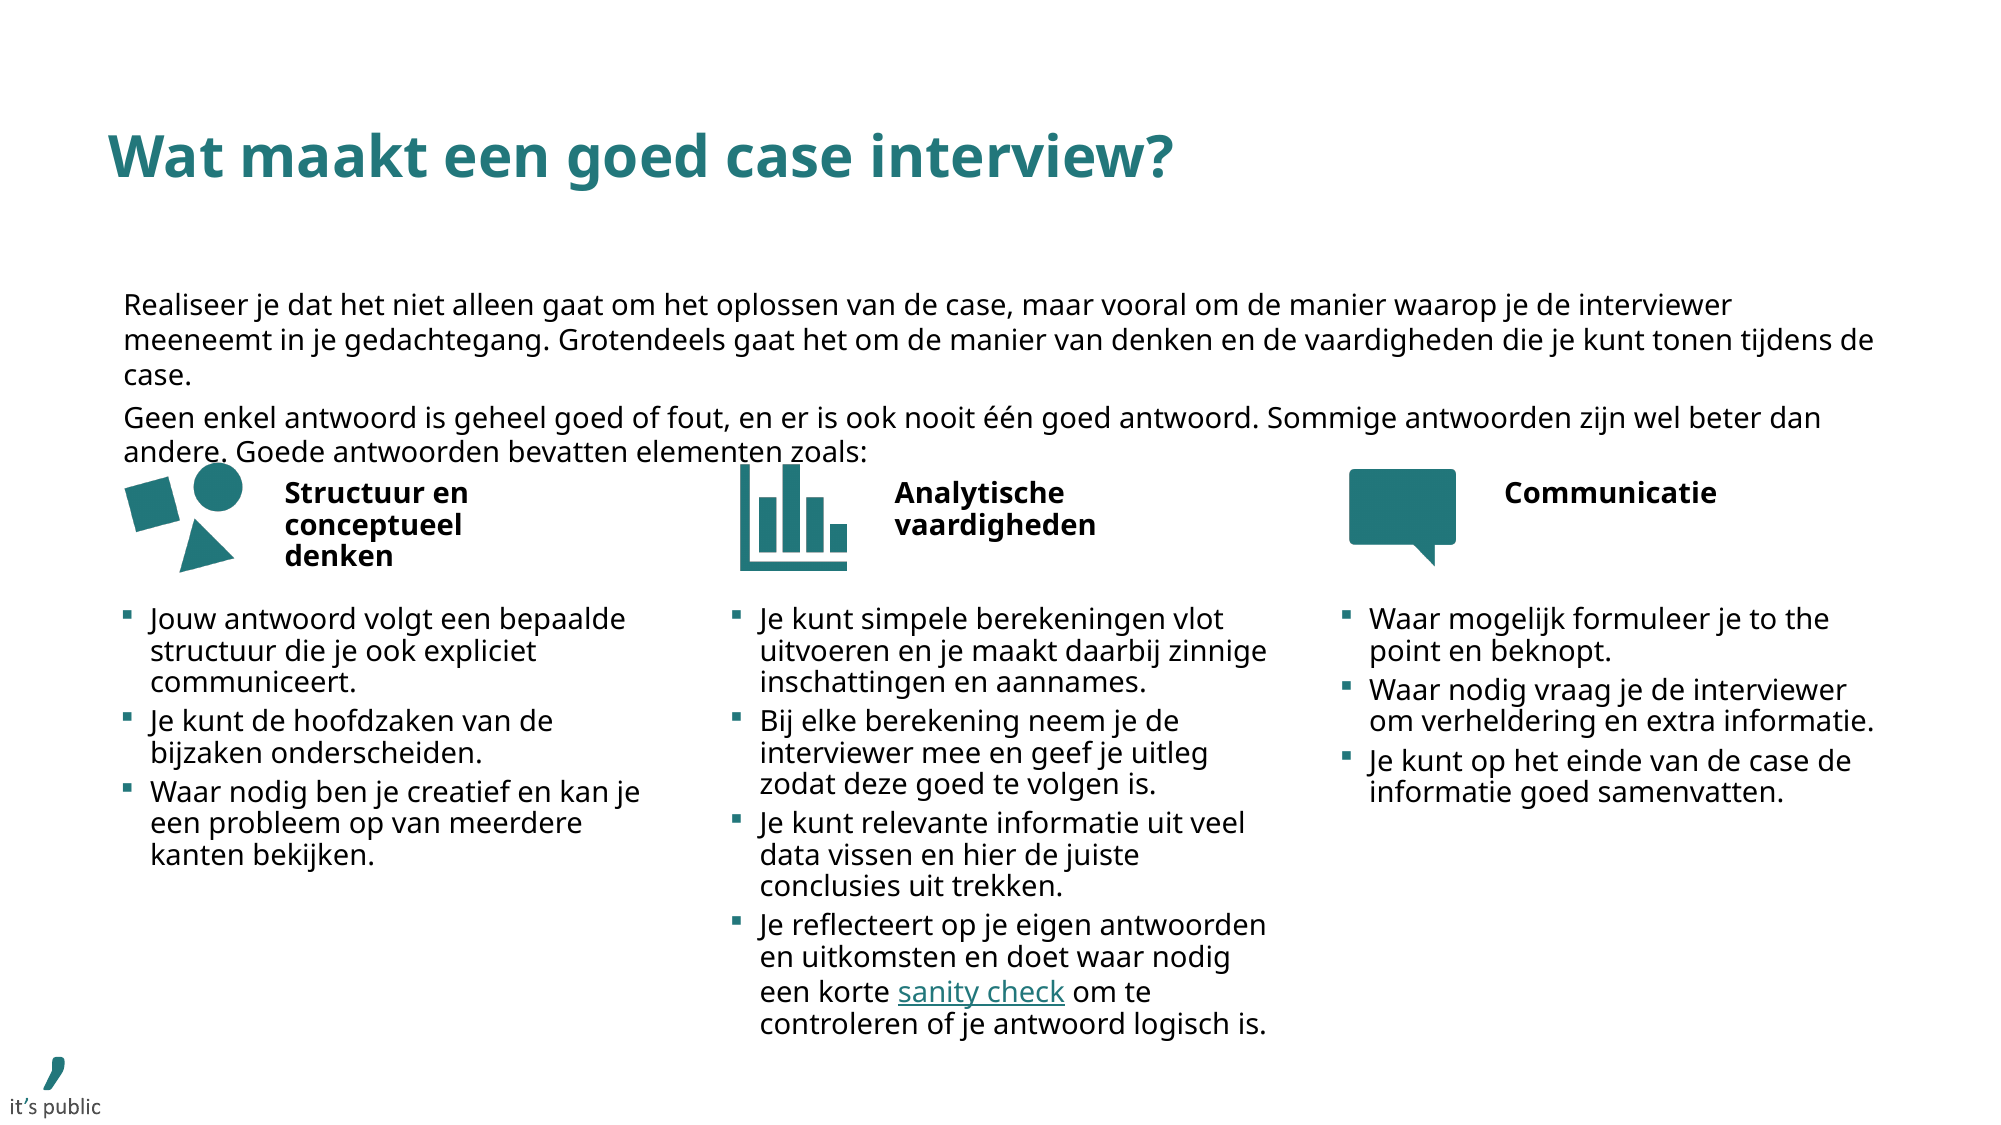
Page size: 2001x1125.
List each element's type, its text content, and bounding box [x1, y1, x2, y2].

list Waar mogelijk formuleer je to the point en beknopt. Waar nodig vraag je de interviewer om verheldering en extra informatie. Je kunt op het einde van de case de informatie goed samenvatten. [1326, 591, 1893, 1042]
text_box Realiseer je dat het niet alleen gaat om het oplossen van de case, maar vooral om de manier waarop je de interviewer meeneemt in je gedachtegang. Grotendeels gaat het om de manier van denken en de vaardigheden die je kunt tonen tijdens de case. Geen enkel antwoord is geheel goed of fout, en er is ook nooit één goed antwoord. Sommige antwoorden zijn wel beter dan andere. Goede antwoorden bevatten elementen zoals: [108, 278, 1892, 454]
text_box Structuur en conceptueel denken [269, 471, 570, 546]
picture [718, 442, 869, 593]
list Je kunt simpele berekeningen vlot uitvoeren en je maakt daarbij zinnige inschattingen en aannames. Bij elke berekening neem je de interviewer mee en geef je uitleg zodat deze goed te volgen is. Je kunt relevante informatie uit veel data vissen en hier de juiste conclusies uit trekken. Je reflecteert op je eigen antwoorden en uitkomsten en doet waar nodig een korte sanity check om te controleren of je antwoord logisch is. [717, 591, 1283, 1042]
title Wat maakt een goed case interview? [108, 63, 1892, 191]
picture [108, 442, 259, 593]
text_box Communicatie [1489, 471, 1790, 546]
picture [1327, 442, 1479, 593]
text_box Analytische vaardigheden [879, 471, 1180, 546]
list Jouw antwoord volgt een bepaalde structuur die je ook expliciet communiceert. Je kunt de hoofdzaken van de bijzaken onderscheiden. Waar nodig ben je creatief en kan je een probleem op van meerdere kanten bekijken. [107, 591, 674, 1042]
